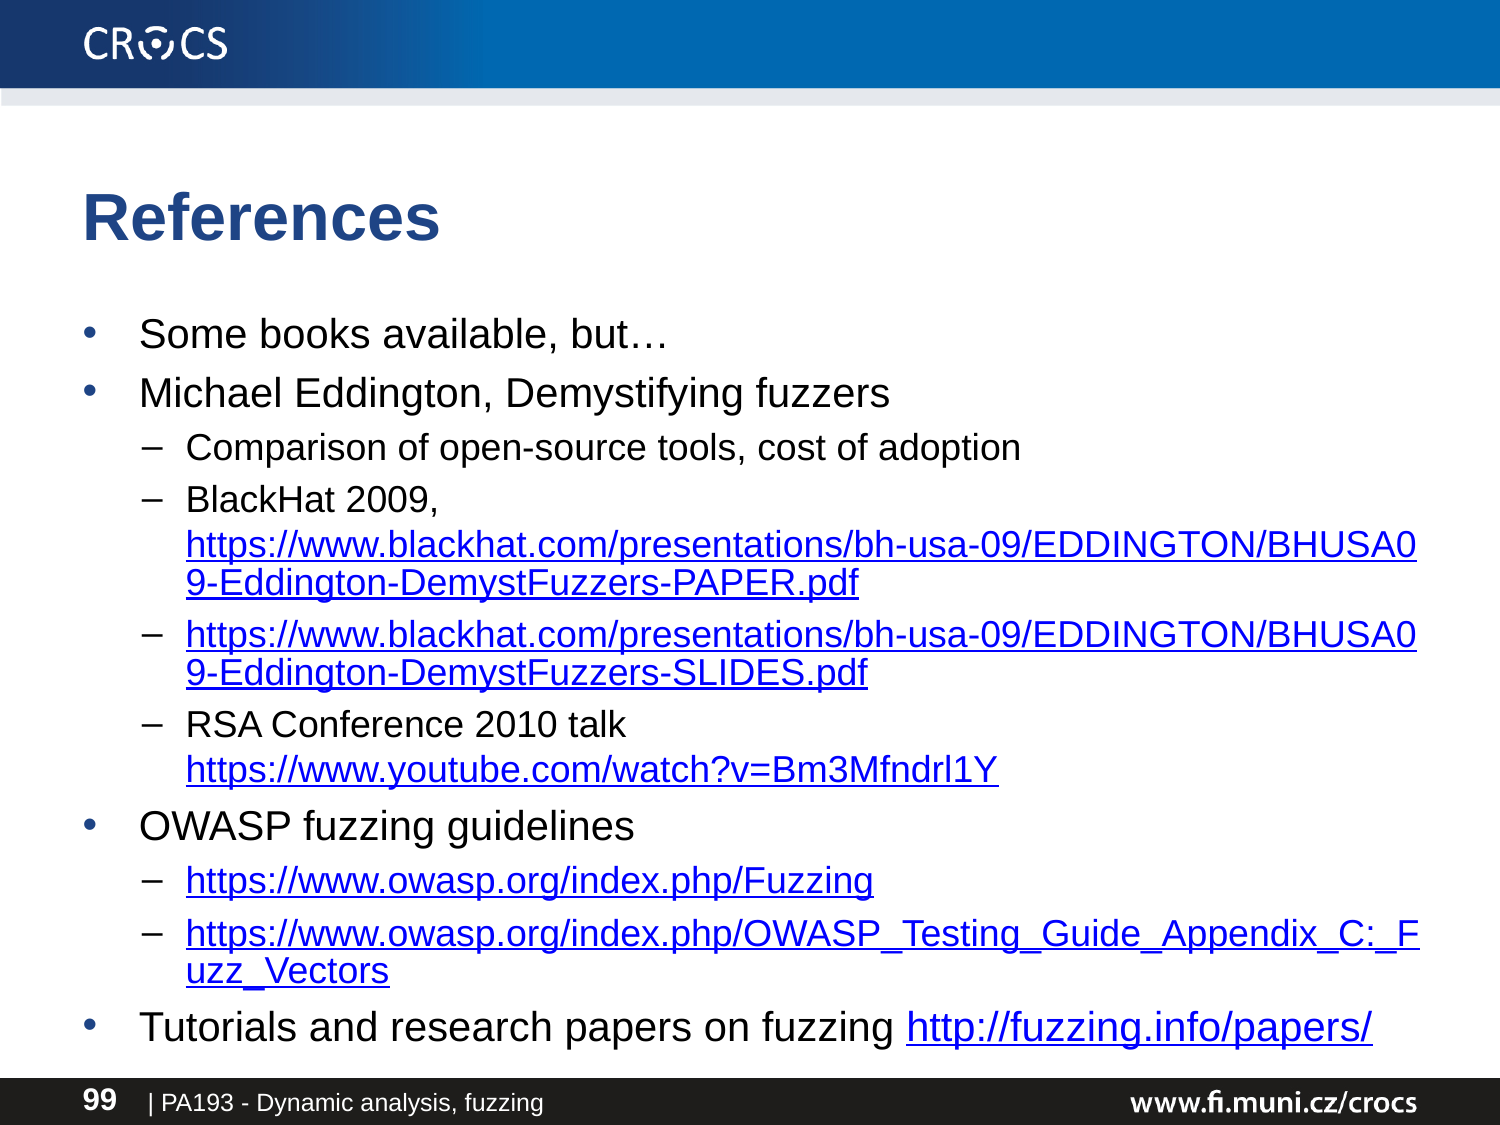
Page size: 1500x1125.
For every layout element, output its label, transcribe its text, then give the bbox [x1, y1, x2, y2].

list Some books available, but… Michael Eddington, Demystifying fuzzers Comparison of open-source tools, cost of adoption BlackHat 2009, https://www.blackhat.com/presentations/bh-usa-09/EDDINGTON/BHUSA09-Eddington-DemystFuzzers-PAPER.pdf https://www.blackhat.com/presentations/bh-usa-09/EDDINGTON/BHUSA09-Eddington-DemystFuzzers-SLIDES.pdf RSA Conference 2010 talk https://www.youtube.com/watch?v=Bm3Mfndrl1Y OWASP fuzzing guidelines https://www.owasp.org/index.php/Fuzzing https://www.owasp.org/index.php/OWASP_Testing_Guide_Appendix_C:_Fuzz_Vectors Tutorials and research papers on fuzzing http://fuzzing.info/papers/ [82, 306, 1433, 988]
picture [0, 0, 1500, 1125]
slide_number 99 [82, 1078, 147, 1125]
title References [82, 148, 1433, 280]
footer | PA193 - Dynamic analysis, fuzzing [147, 1078, 623, 1125]
